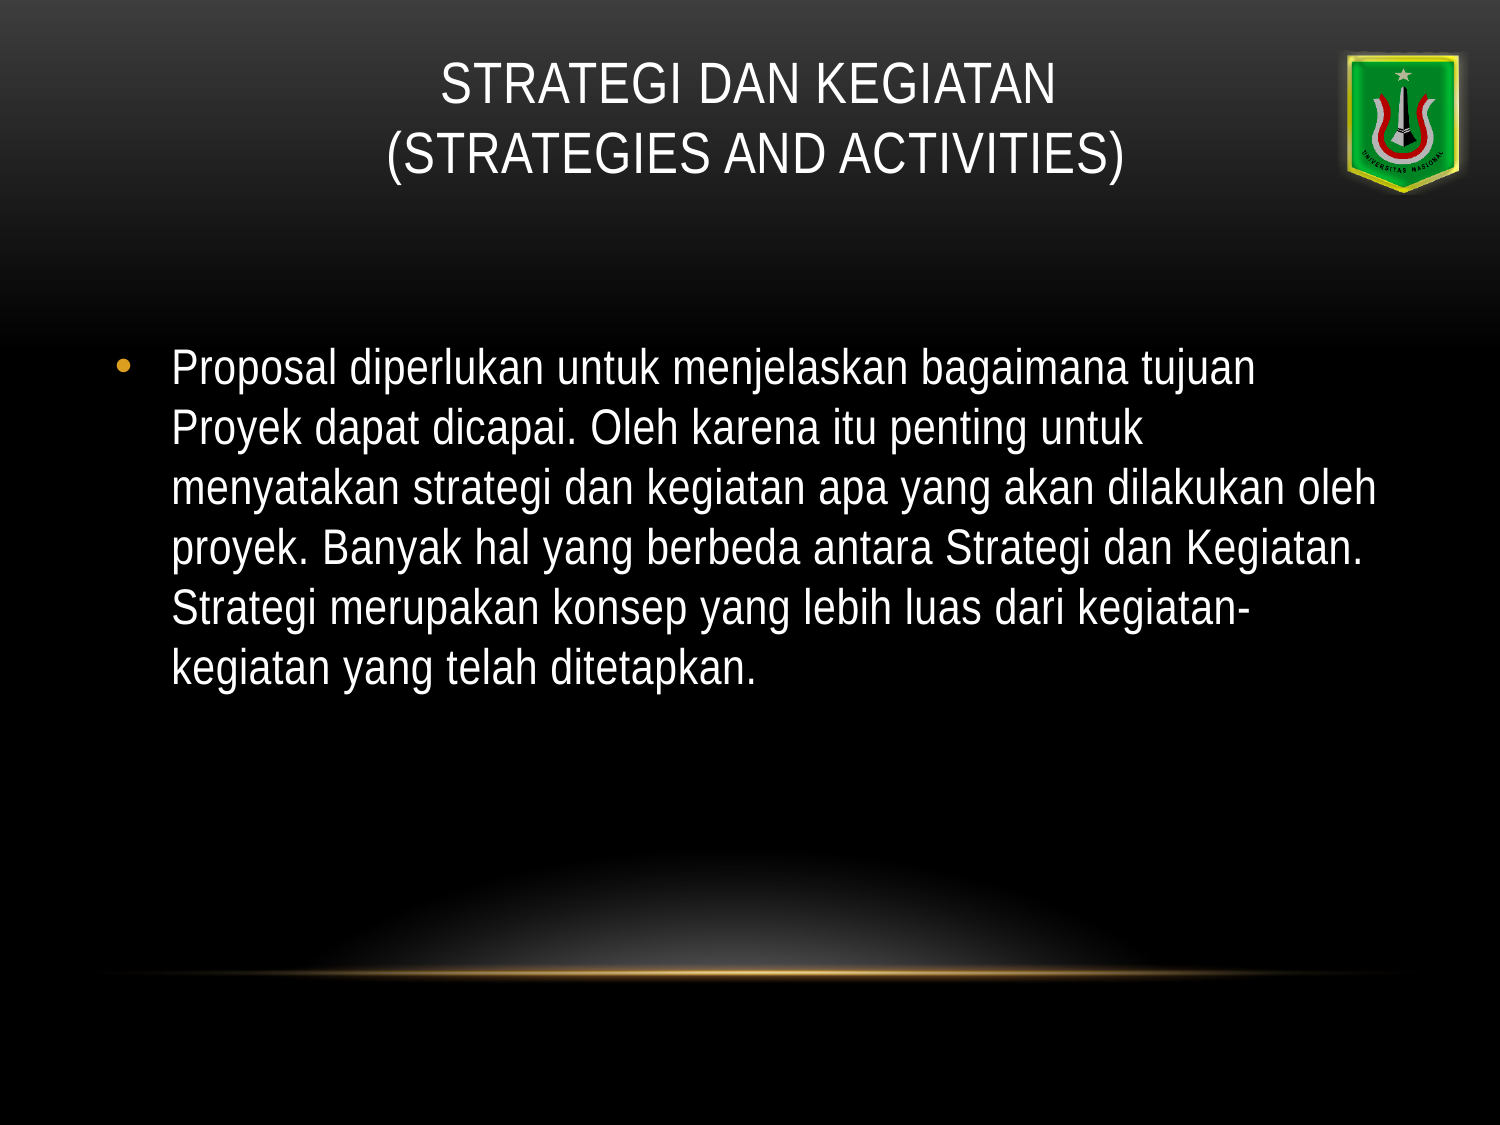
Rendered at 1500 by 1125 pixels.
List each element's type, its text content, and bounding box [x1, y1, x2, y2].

list Proposal diperlukan untuk menjelaskan bagaimana tujuan Proyek dapat dicapai. Oleh karena itu penting untuk menyatakan strategi dan kegiatan apa yang akan dilakukan oleh proyek. Banyak hal yang berbeda antara Strategi dan Kegiatan. Strategi merupakan konsep yang lebih luas dari kegiatan-kegiatan yang telah ditetapkan. [99, 262, 1400, 938]
title Strategi dan kegiatan (Strategies and Activities) [99, 45, 1400, 262]
picture [0, 0, 1500, 1125]
